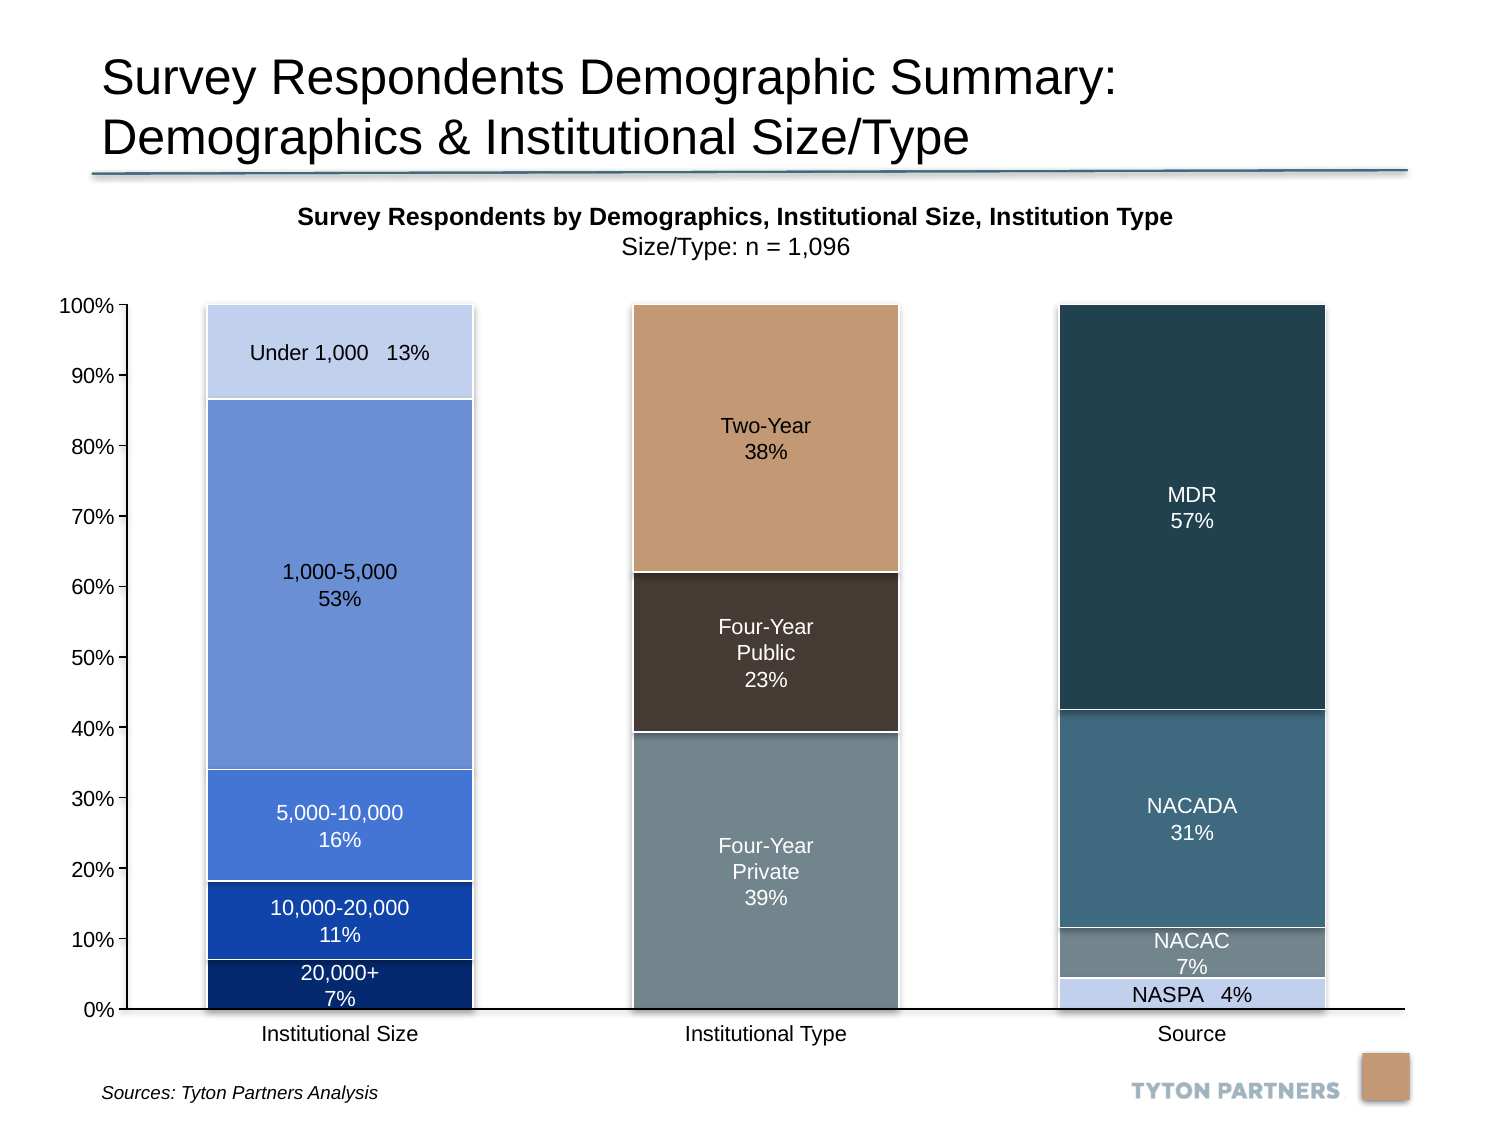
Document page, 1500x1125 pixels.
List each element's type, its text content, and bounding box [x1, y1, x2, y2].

text_box Survey Respondents by Demographics, Institutional Size, Institution Type Size/Type: n = 1,096 [67, 192, 1406, 268]
list Survey Respondents Demographic Summary: Demographics & Institutional Size/Type [86, 16, 1410, 172]
picture [1118, 1047, 1346, 1125]
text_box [54, 290, 1406, 1047]
list Sources: Tyton Partners Analysis [86, 1054, 1119, 1111]
slide_number 8 [1345, 1045, 1427, 1106]
